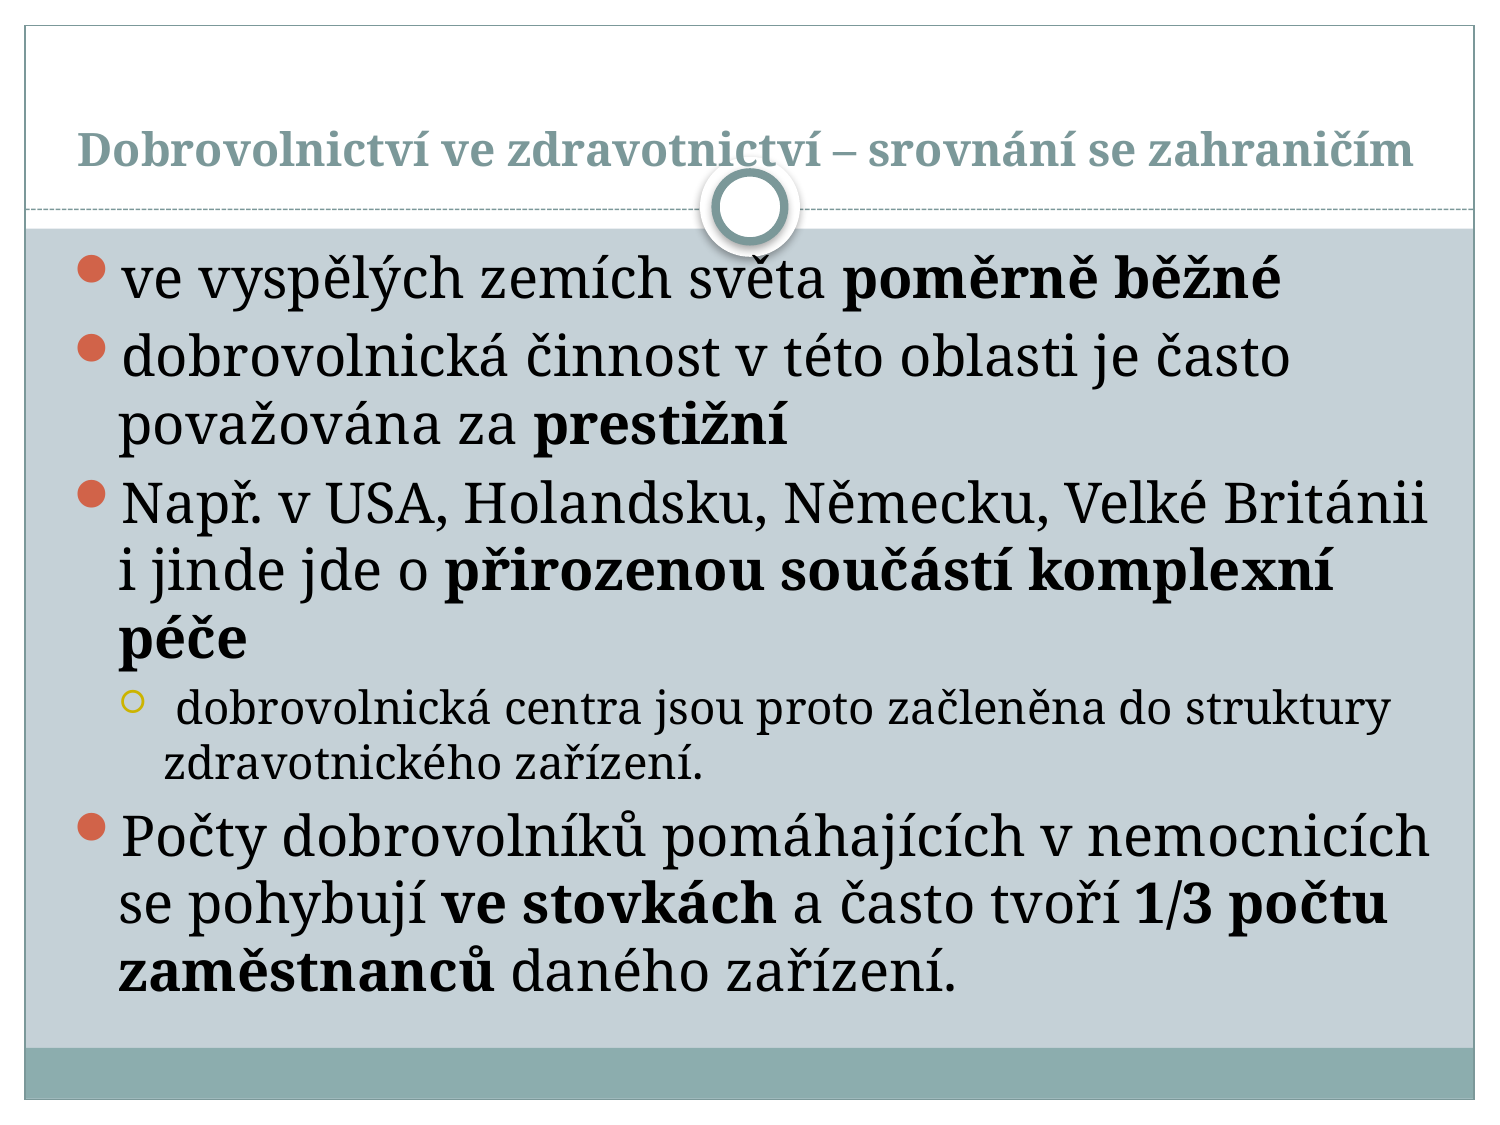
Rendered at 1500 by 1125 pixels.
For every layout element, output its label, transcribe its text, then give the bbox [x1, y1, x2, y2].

title Dobrovolnictví ve zdravotnictví – srovnání se zahraničím [46, 58, 1448, 184]
list ve vyspělých zemích světa poměrně běžné dobrovolnická činnost v této oblasti je často považována za prestižní Např. v USA, Holandsku, Německu, Velké Británii i jinde jde o přirozenou součástí komplexní péče dobrovolnická centra jsou proto začleněna do struktury zdravotnického zařízení. Počty dobrovolníků pomáhajících v nemocnicích se pohybují ve stovkách a často tvoří 1/3 počtu zaměstnanců daného zařízení. [58, 234, 1454, 985]
